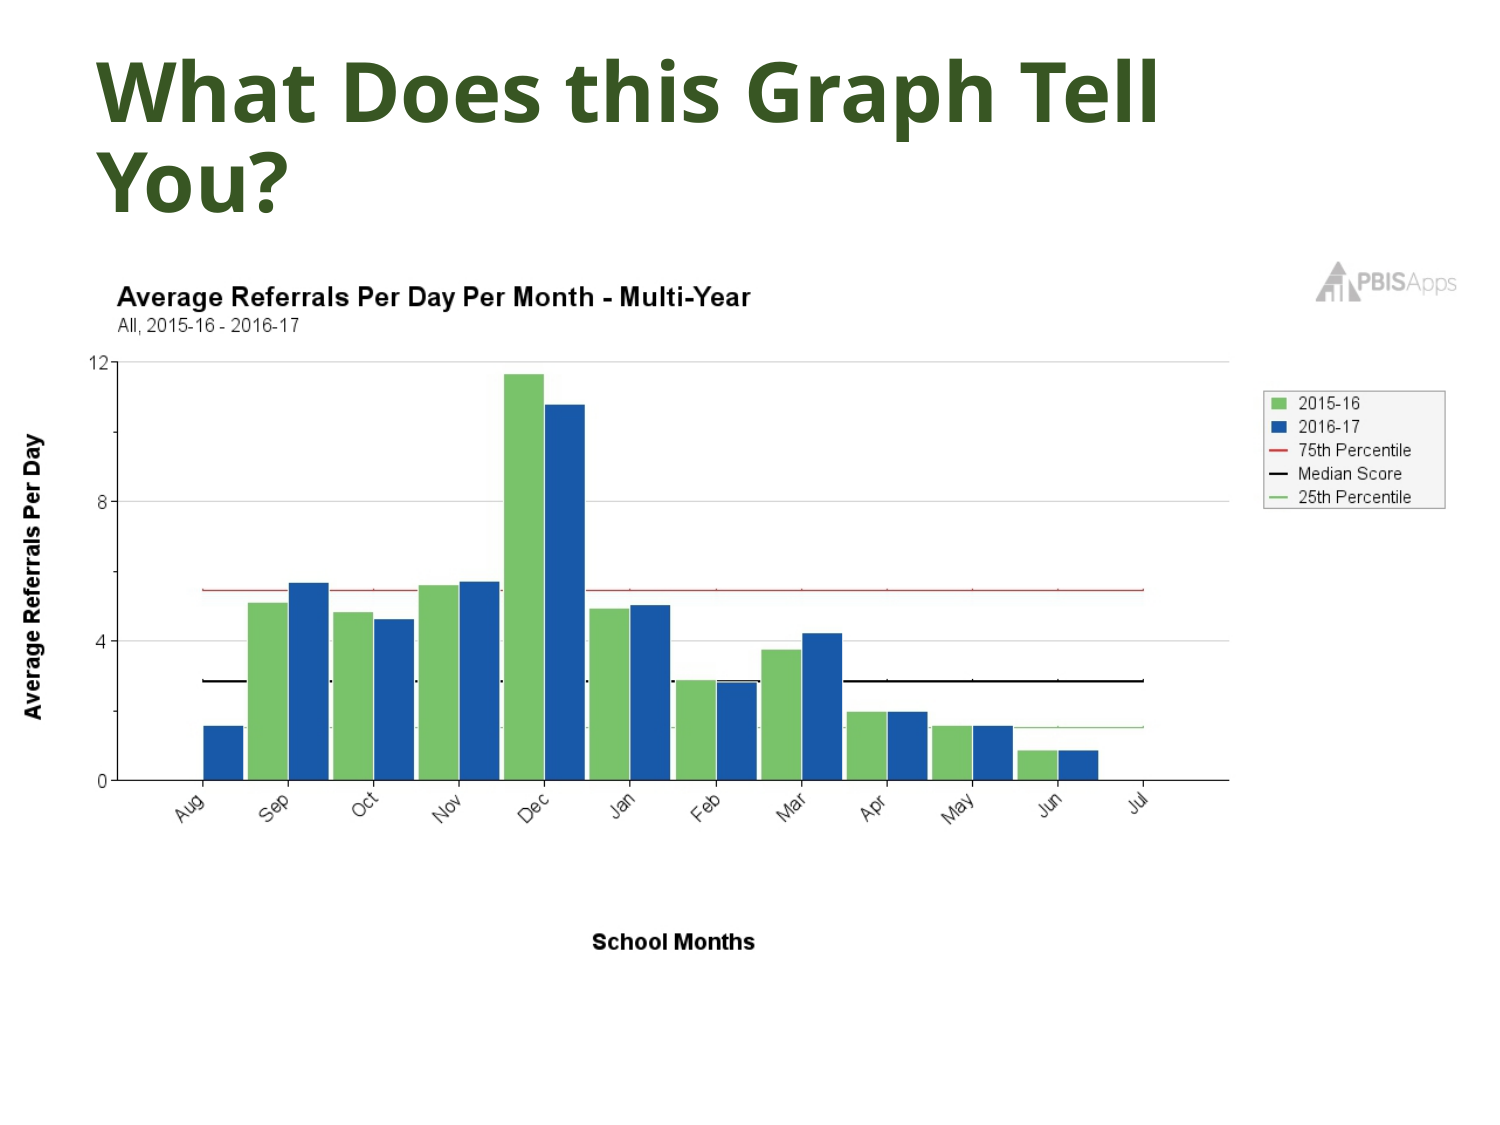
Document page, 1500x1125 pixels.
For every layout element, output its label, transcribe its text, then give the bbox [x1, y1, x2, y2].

picture [0, 250, 1468, 985]
title What Does this Graph Tell You? [80, 46, 1325, 235]
